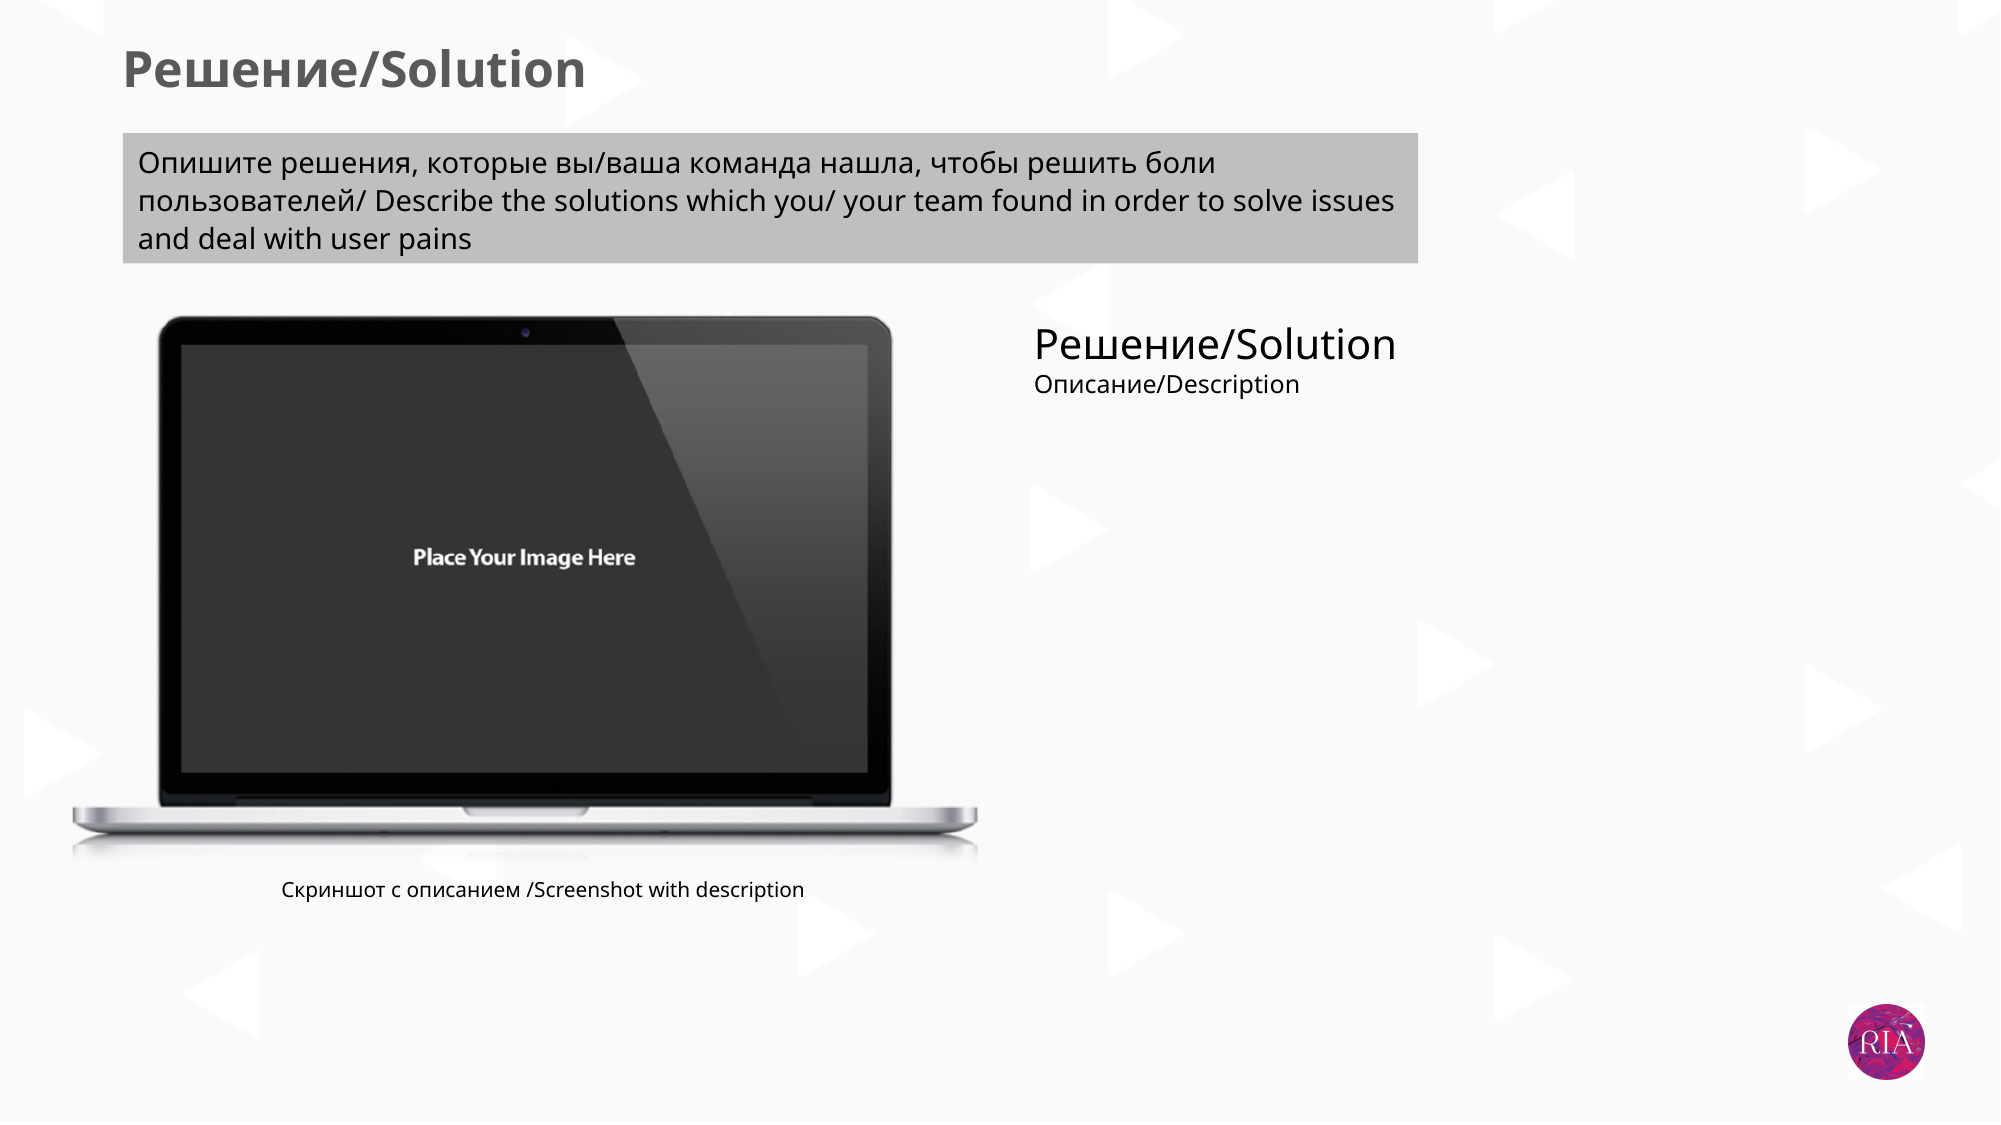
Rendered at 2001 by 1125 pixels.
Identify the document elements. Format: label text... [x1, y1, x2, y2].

text_box Решение/Solution Описание/Description [1018, 305, 1419, 406]
text_box Опишите решения, которые вы/ваша команда нашла, чтобы решить боли пользователей/ Describe the solutions which you/ your team found in order to solve issues and deal with user pains [122, 133, 1419, 264]
picture [60, 195, 997, 1002]
list Решение/Solution [107, 36, 1401, 144]
picture [1848, 1004, 1925, 1080]
